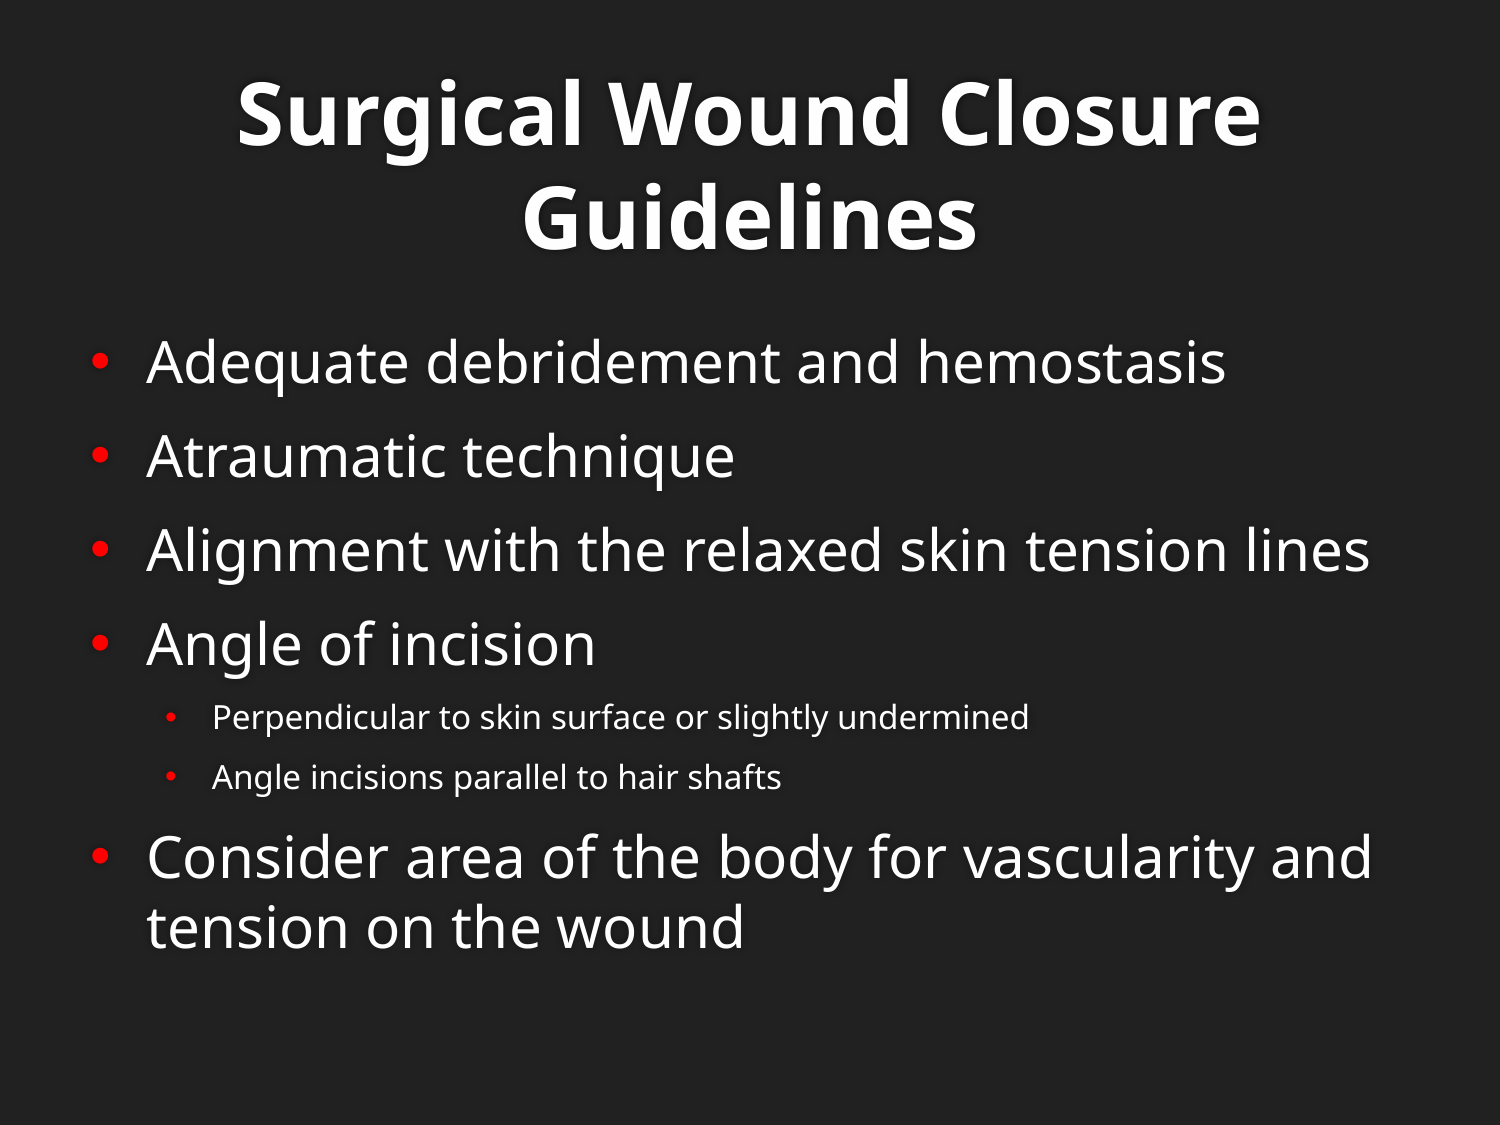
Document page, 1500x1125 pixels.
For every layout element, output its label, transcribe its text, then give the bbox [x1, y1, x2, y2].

title Surgical Wound Closure Guidelines [75, 50, 1425, 275]
list Adequate debridement and hemostasis Atraumatic technique Alignment with the relaxed skin tension lines Angle of incision Perpendicular to skin surface or slightly undermined Angle incisions parallel to hair shafts Consider area of the body for vascularity and tension on the wound [75, 324, 1425, 1025]
